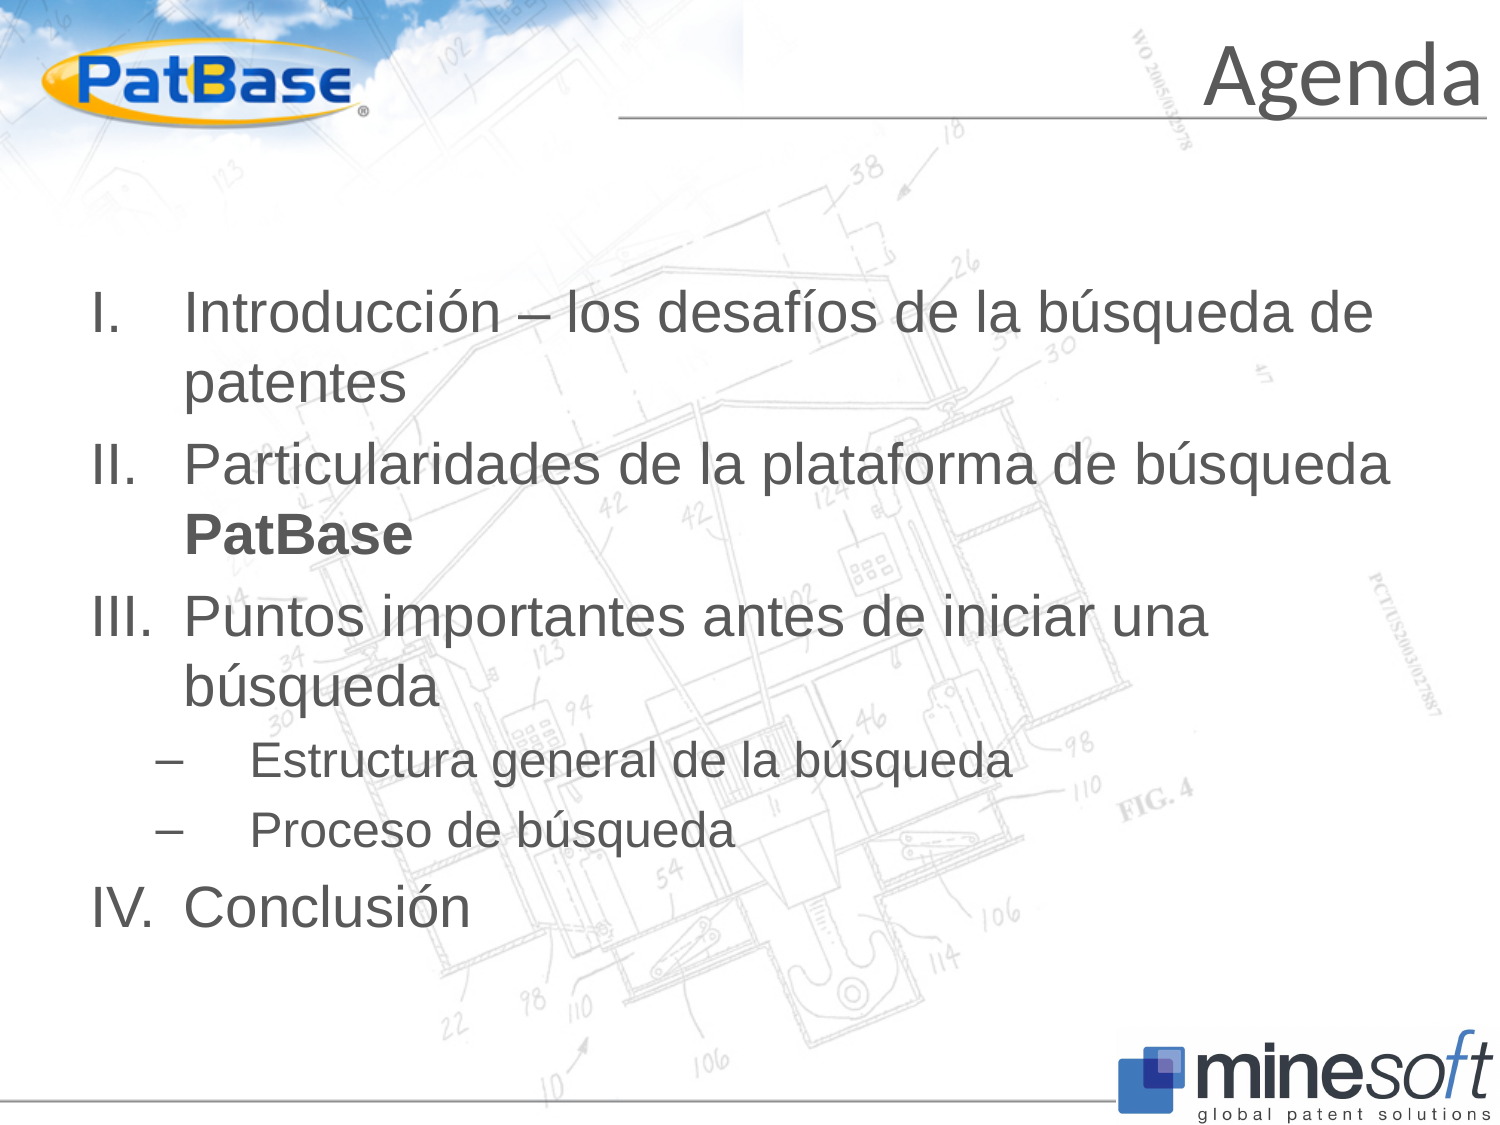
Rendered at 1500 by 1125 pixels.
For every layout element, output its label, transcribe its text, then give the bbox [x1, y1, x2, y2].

list Introducción – los desafíos de la búsqueda de patentes Particularidades de la plataforma de búsqueda PatBase Puntos importantes antes de iniciar una búsqueda Estructura general de la búsqueda Proceso de búsqueda Conclusión [75, 267, 1425, 1000]
picture [0, 0, 1500, 1125]
title Agenda [750, 0, 1500, 138]
